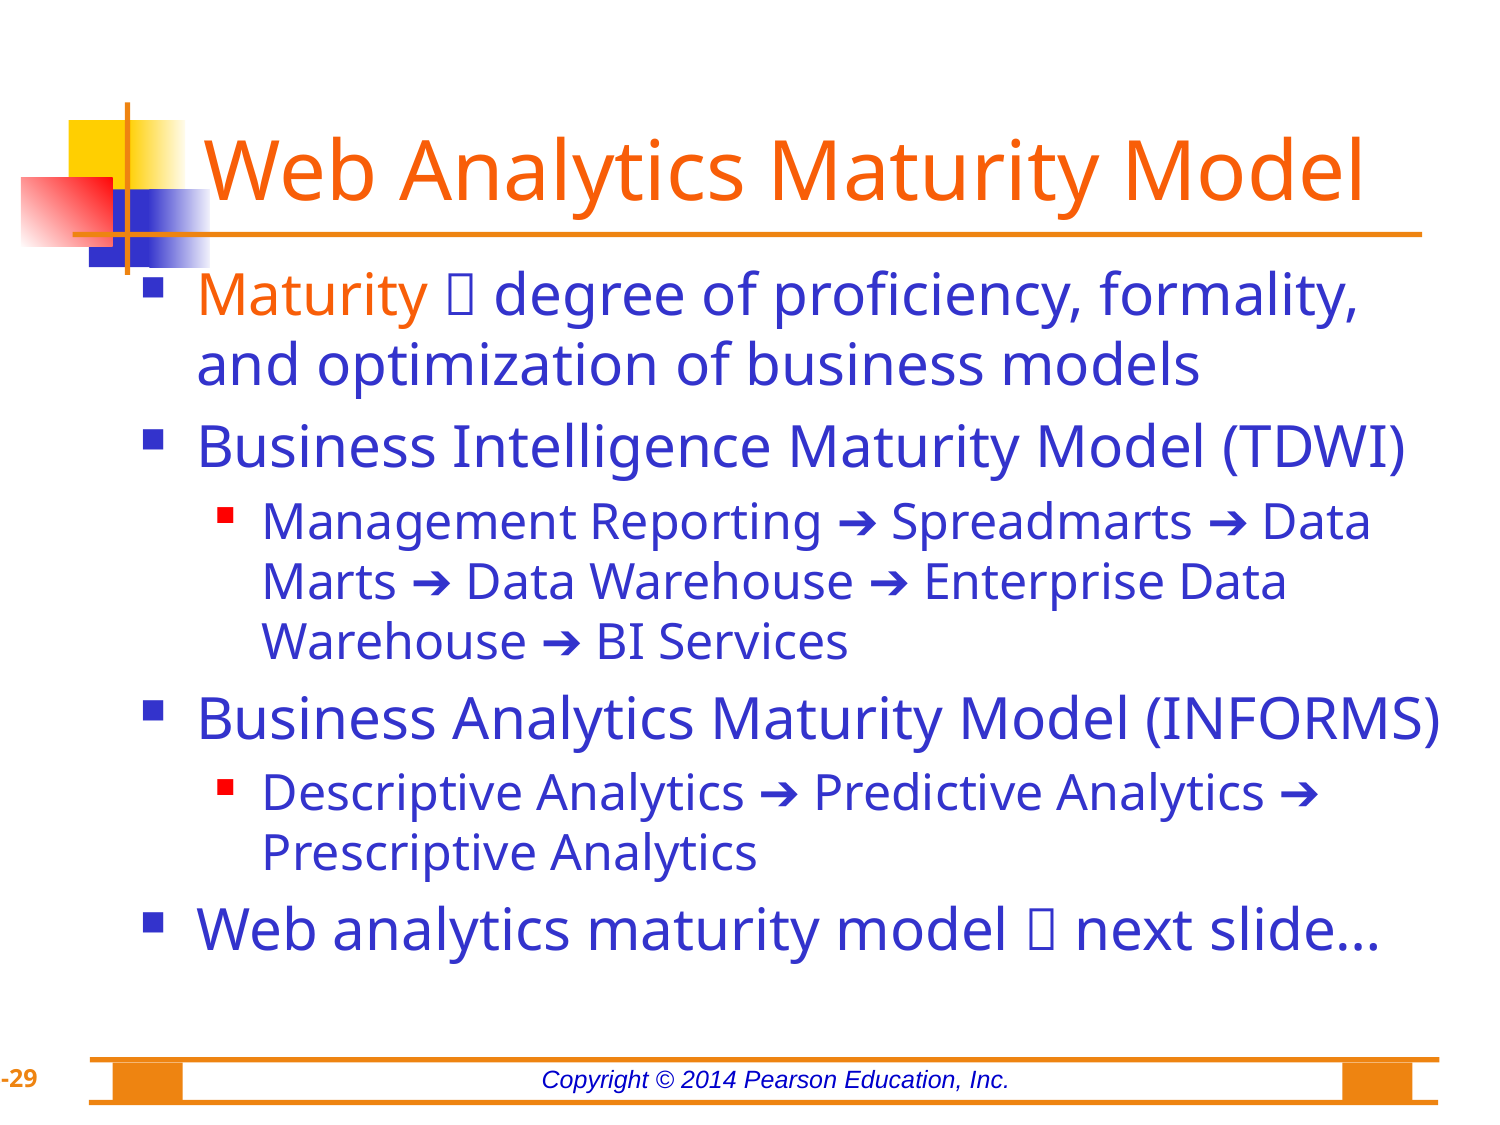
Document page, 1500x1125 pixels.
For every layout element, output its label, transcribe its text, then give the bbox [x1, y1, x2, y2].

title Web Analytics Maturity Model [188, 37, 1468, 226]
list Maturity  degree of proficiency, formality, and optimization of business models Business Intelligence Maturity Model (TDWI) Management Reporting ➔ Spreadmarts ➔ Data Marts ➔ Data Warehouse ➔ Enterprise Data Warehouse ➔ BI Services Business Analytics Maturity Model (INFORMS) Descriptive Analytics ➔ Predictive Analytics ➔ Prescriptive Analytics Web analytics maturity model  next slide… [124, 249, 1470, 1038]
